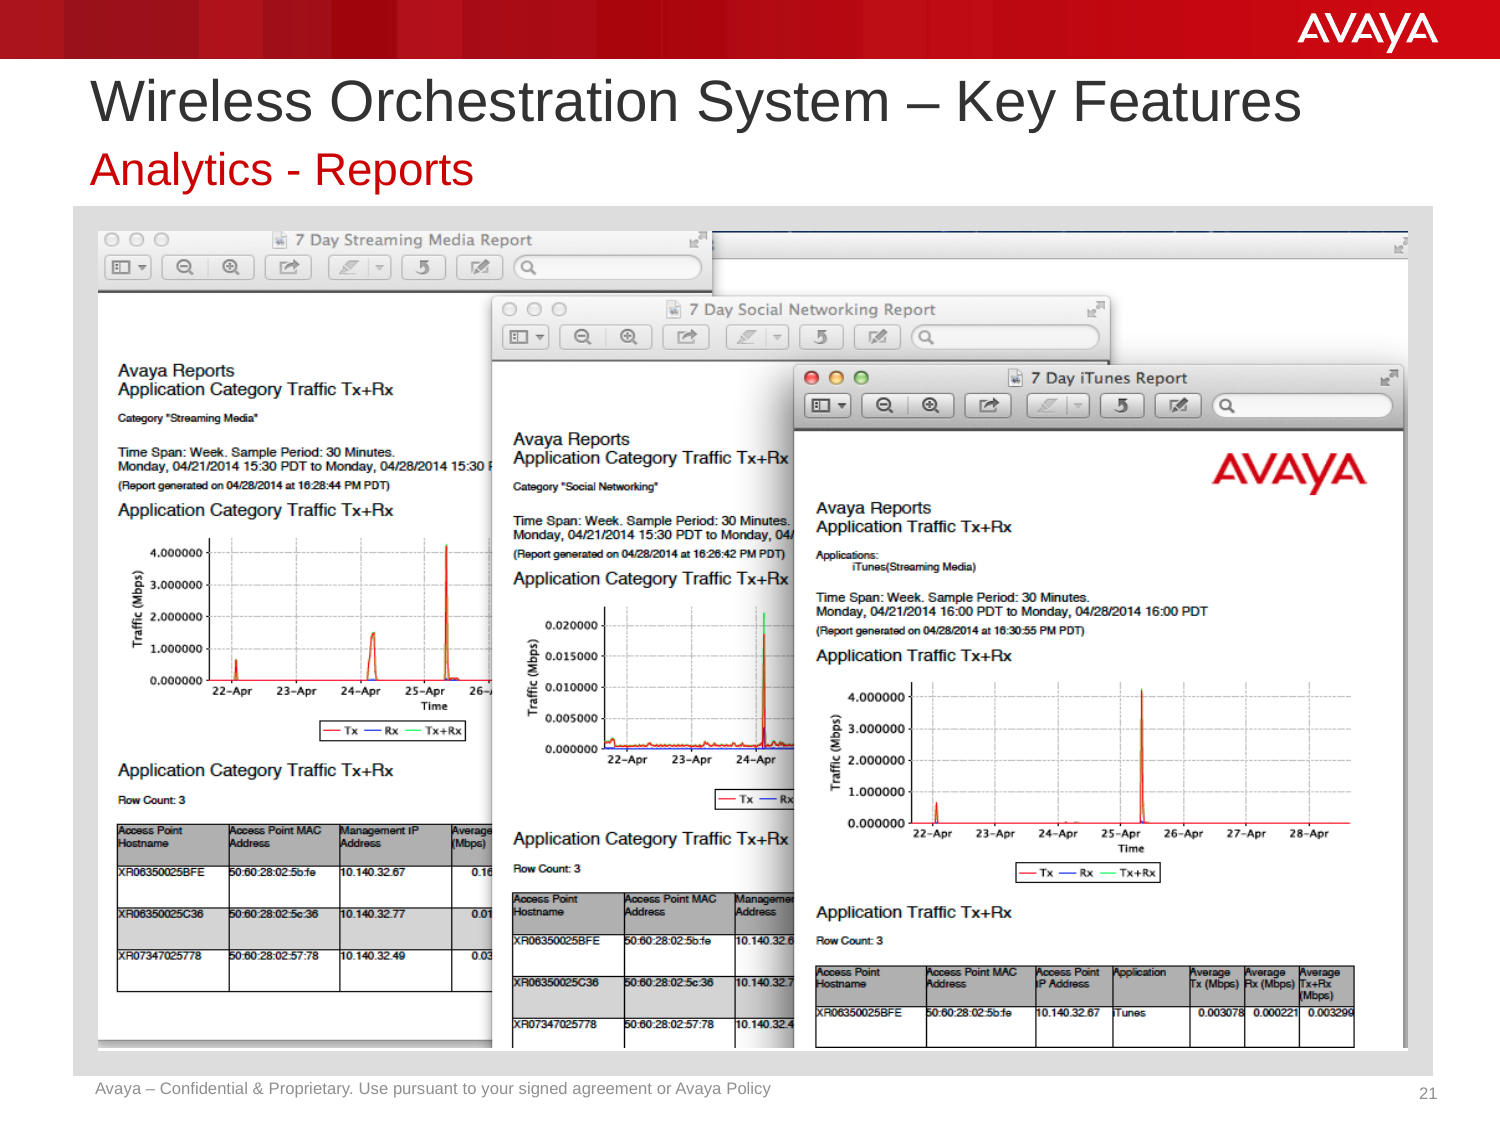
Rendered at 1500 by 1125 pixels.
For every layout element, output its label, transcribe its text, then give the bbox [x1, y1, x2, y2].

title Wireless Orchestration System – Key Features [75, 49, 1425, 138]
picture [97, 231, 1409, 1051]
text_box Analytics - Reports [74, 138, 1425, 206]
